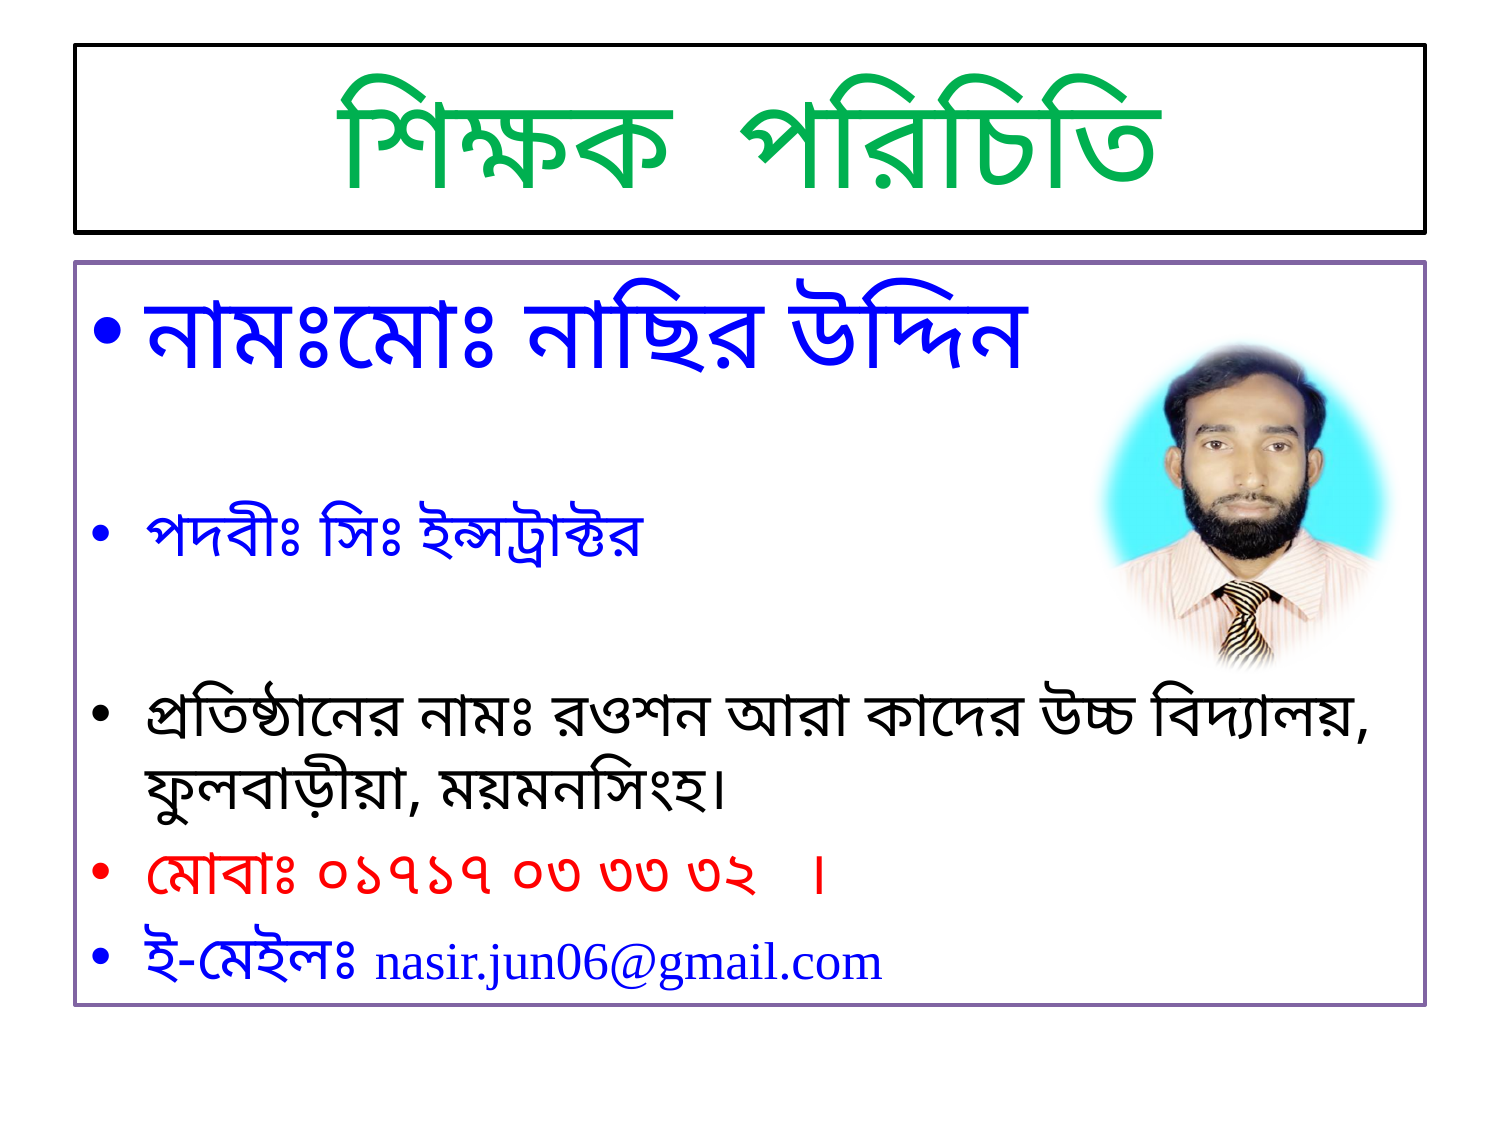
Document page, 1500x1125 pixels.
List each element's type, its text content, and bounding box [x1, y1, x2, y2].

title শিক্ষক পরিচিতি [73, 43, 1427, 235]
list নামঃমোঃ নাছির উদ্দিন পদবীঃ সিঃ ইন্সট্রাক্টর প্রতিষ্ঠানের নামঃ রওশন আরা কাদের উচ্চ বিদ্যালয়, ফুলবাড়ীয়া, ময়মনসিংহ। মোবাঃ ০১৭১৭ ০৩ ৩৩ ৩২ । ই-মেইলঃ nasir.jun06@gmail.com [73, 260, 1427, 1007]
picture [1087, 331, 1403, 676]
